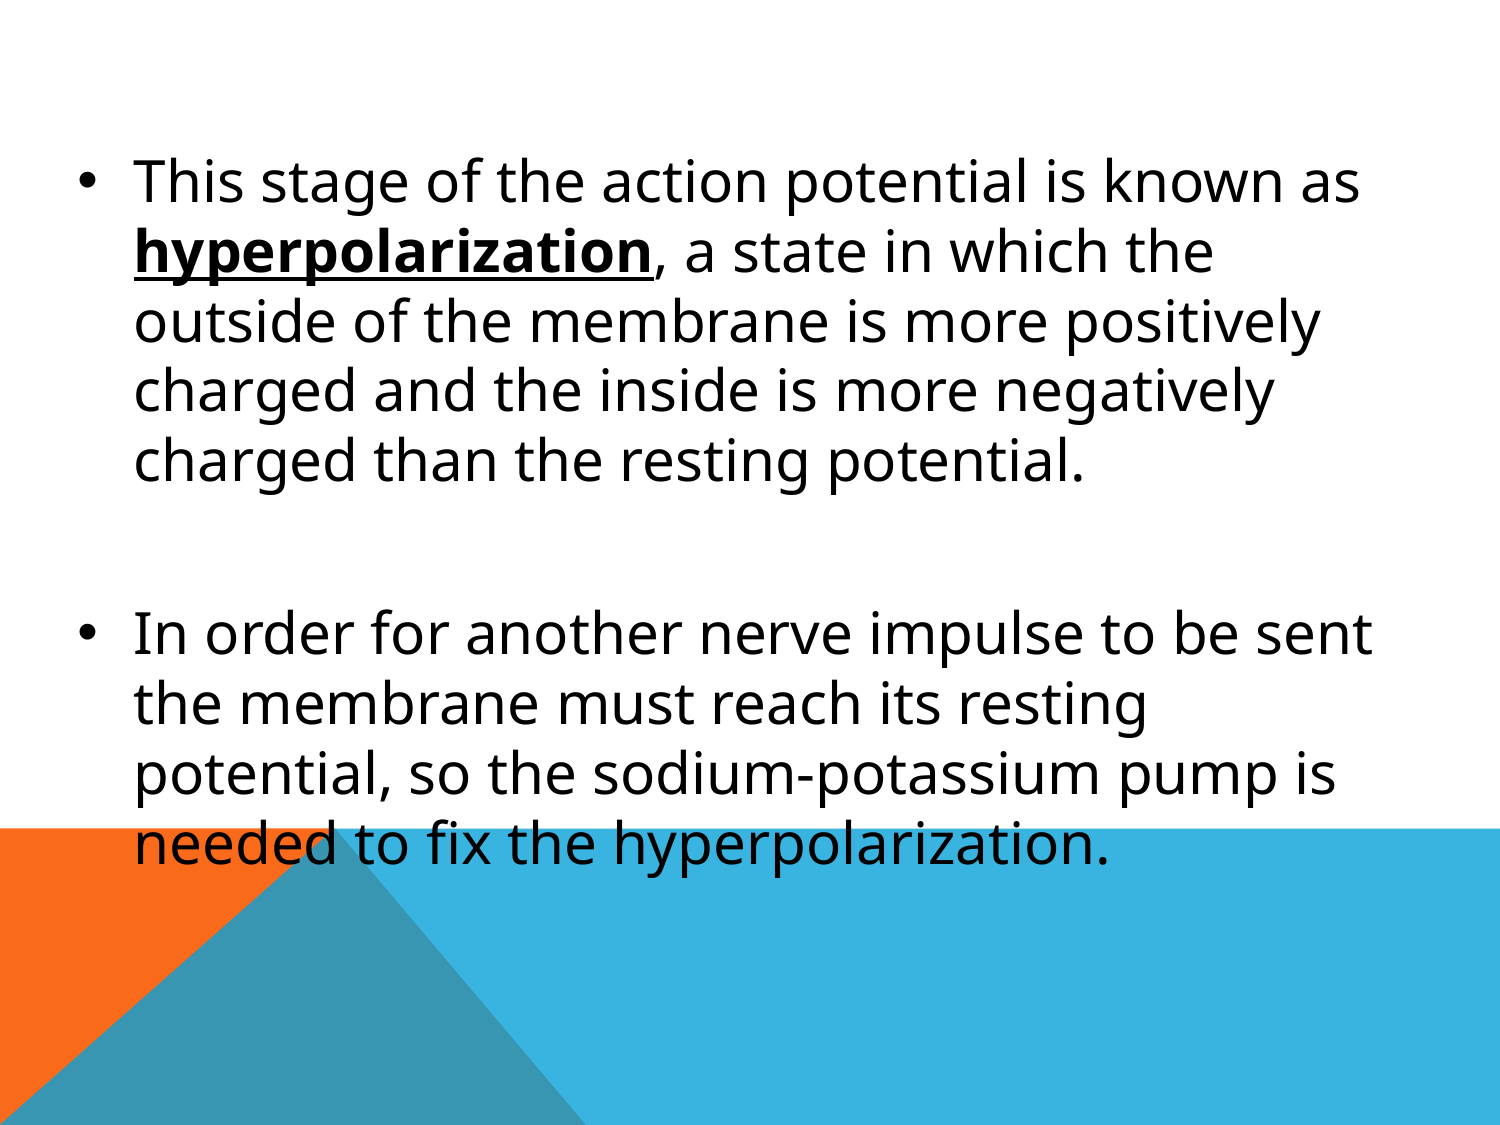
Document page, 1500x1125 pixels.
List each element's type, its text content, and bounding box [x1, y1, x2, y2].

list This stage of the action potential is known as hyperpolarization, a state in which the outside of the membrane is more positively charged and the inside is more negatively charged than the resting potential. In order for another nerve impulse to be sent the membrane must reach its resting potential, so the sodium-potassium pump is needed to fix the hyperpolarization. [62, 50, 1425, 1063]
